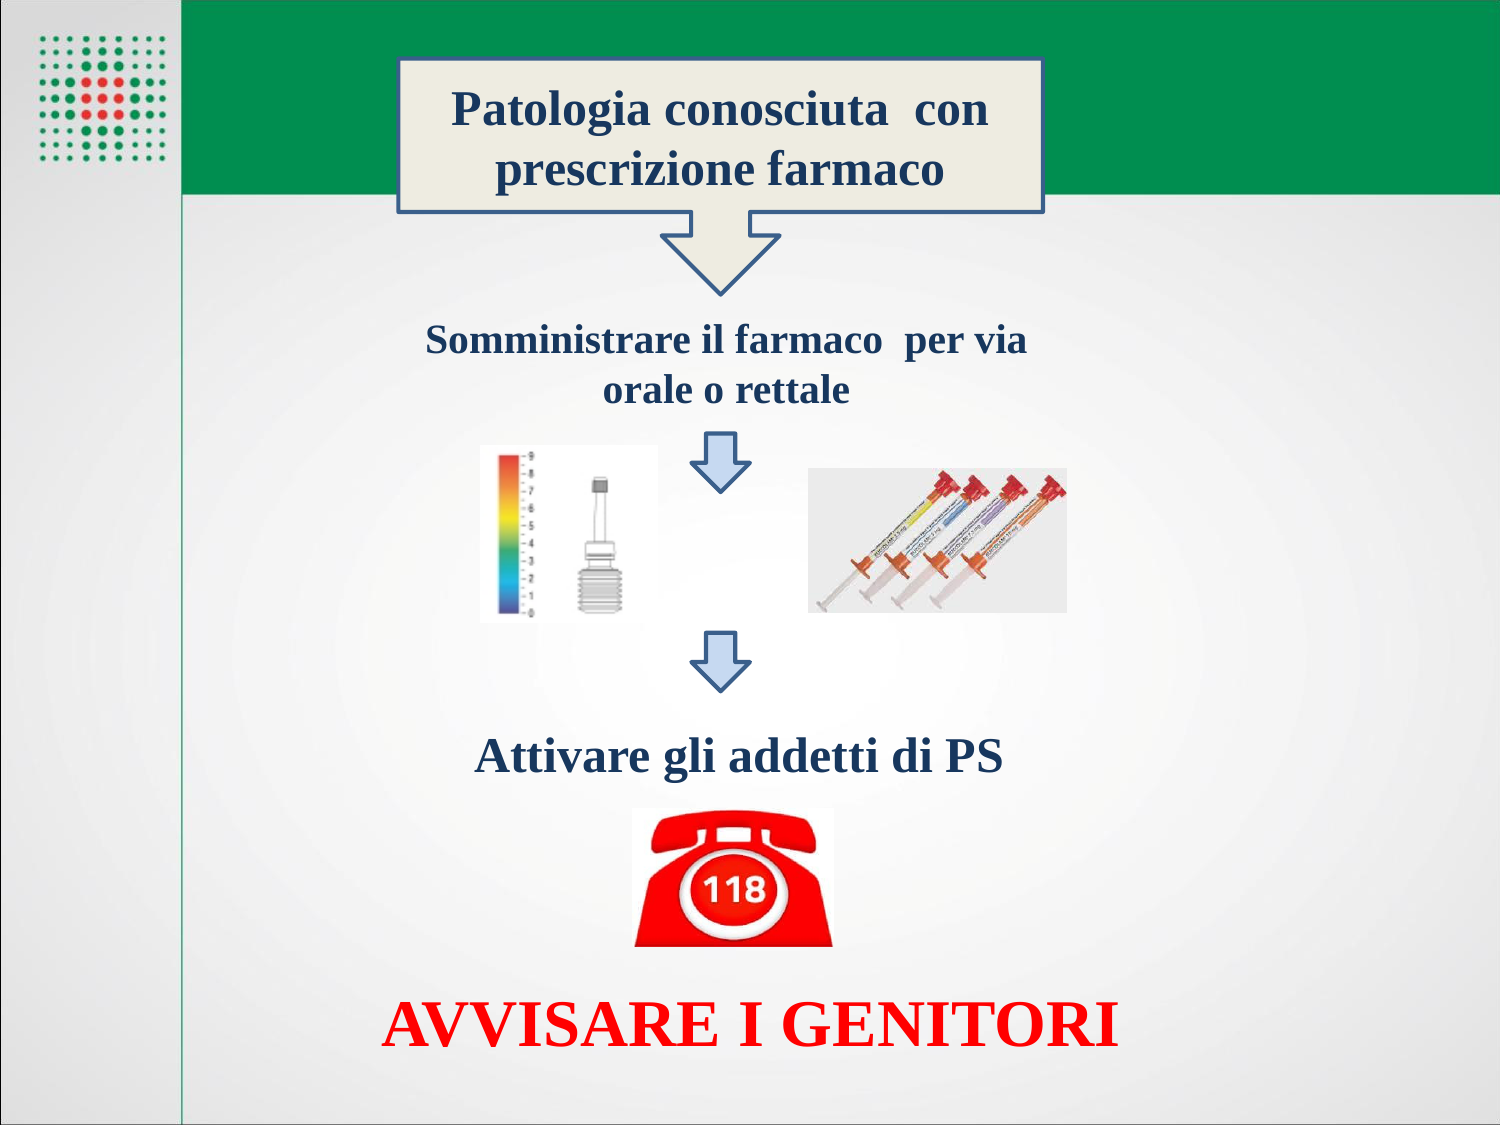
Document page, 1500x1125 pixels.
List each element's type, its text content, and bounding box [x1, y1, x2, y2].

text_box [689, 431, 752, 495]
text_box Somministrare il farmaco per via orale o rettale [410, 304, 1043, 420]
picture [0, 0, 1500, 1125]
text_box [689, 630, 752, 694]
text_box Attivare gli addetti di PS [459, 714, 1020, 790]
text_box Patologia conosciuta con prescrizione farmaco [396, 56, 1046, 297]
text_box AVVISARE I GENITORI [366, 972, 1137, 1068]
